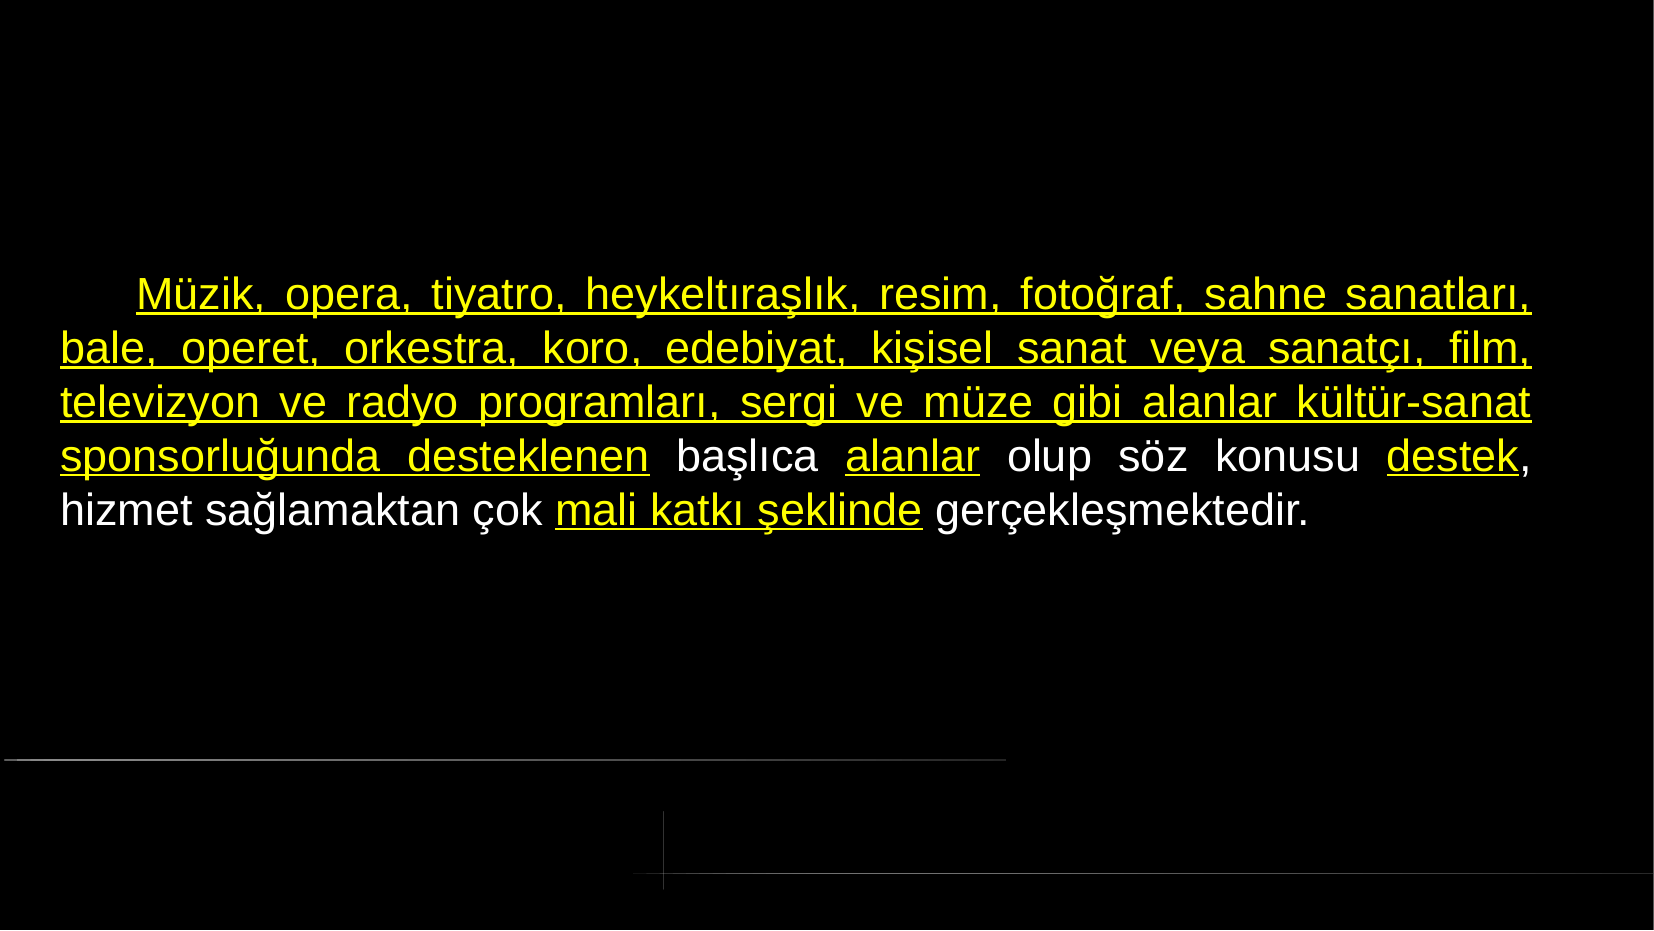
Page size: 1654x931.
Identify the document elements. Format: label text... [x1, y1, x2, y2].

list Müzik, opera, tiyatro, heykeltıraşlık, resim, fotoğraf, sahne sanatları, bale, operet, orkestra, koro, edebiyat, kişisel sanat veya sanatçı, film, televizyon ve radyo programları, sergi ve müze gibi alanlar kültür-sanat sponsorluğunda desteklenen başlıca alanlar olup söz konusu destek, hizmet sağlamaktan çok mali katkı şeklinde gerçekleşmektedir. [60, 22, 1532, 865]
